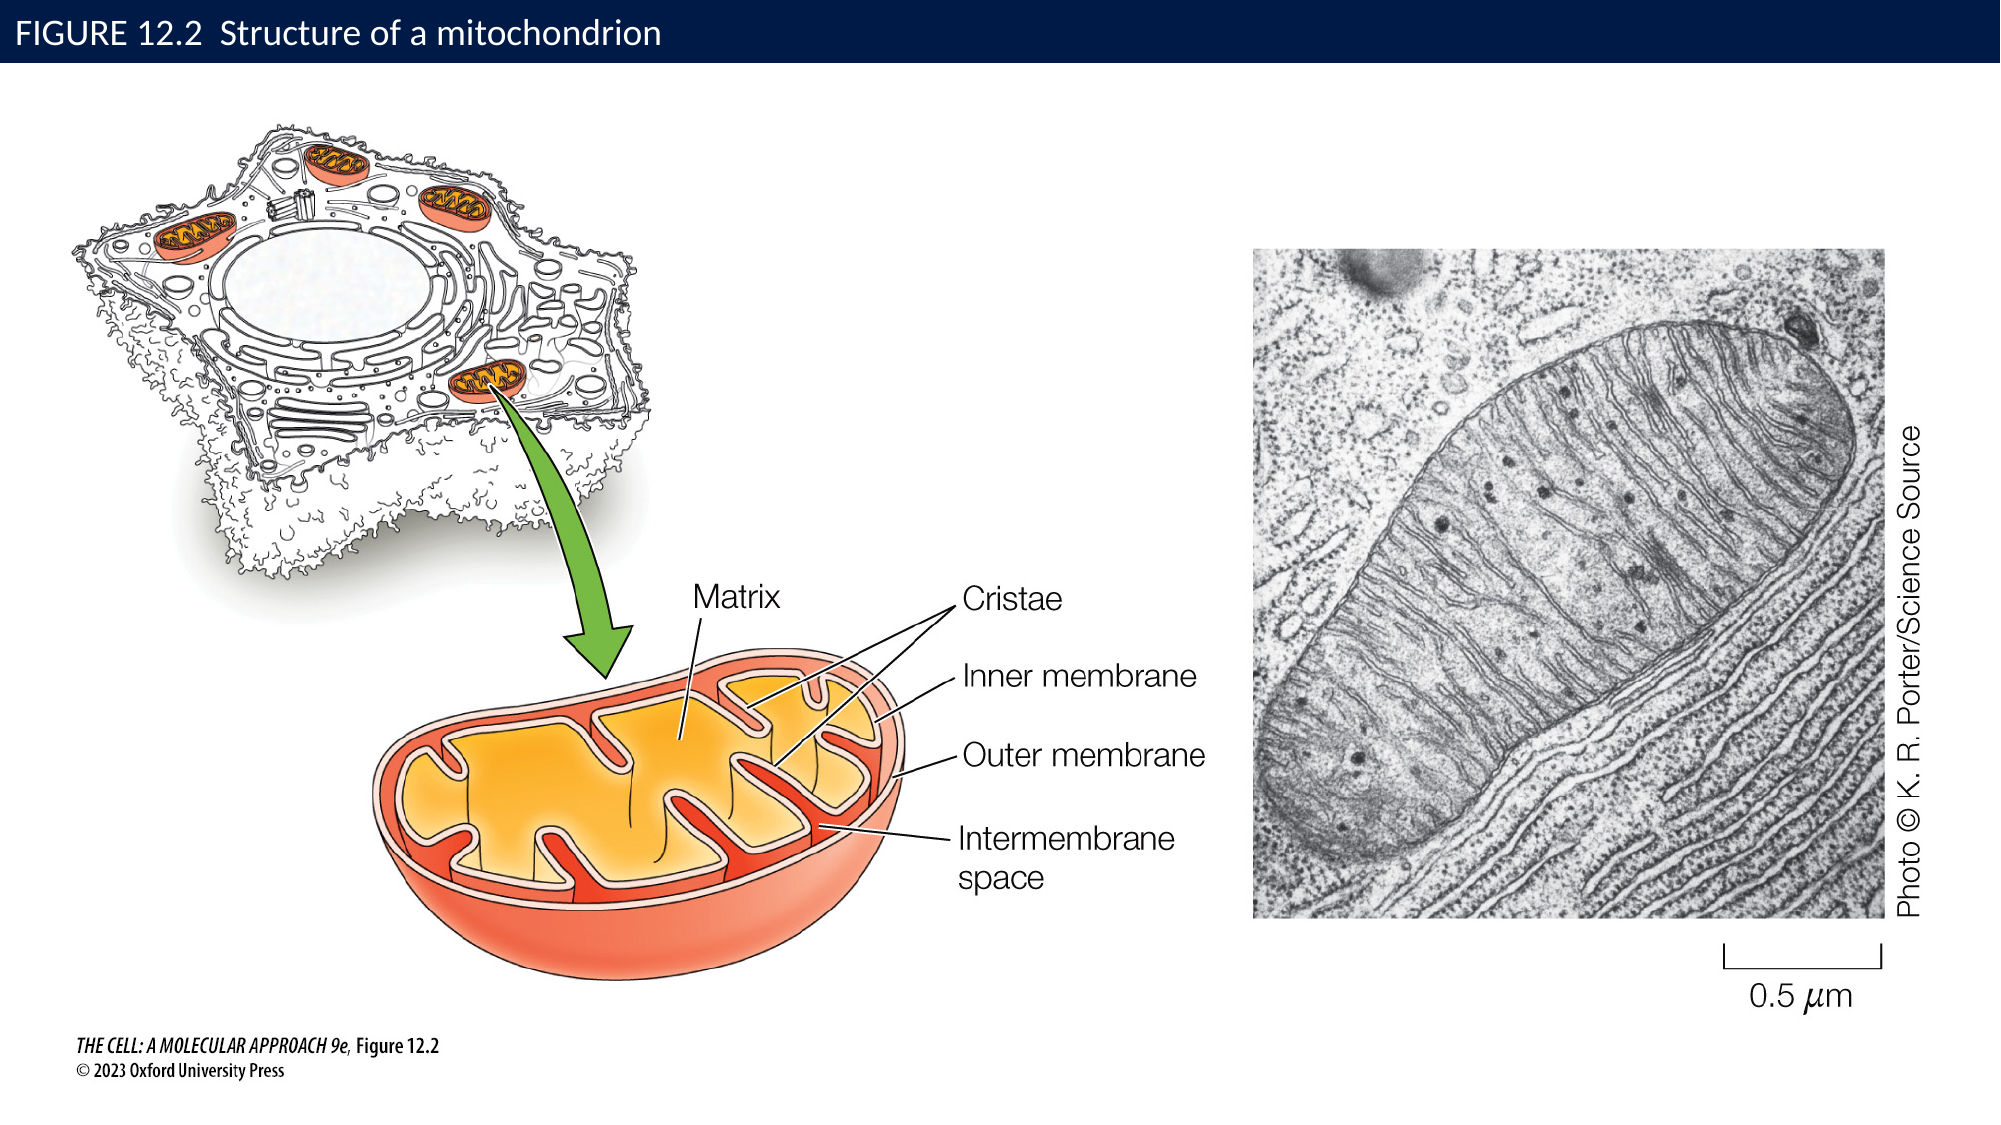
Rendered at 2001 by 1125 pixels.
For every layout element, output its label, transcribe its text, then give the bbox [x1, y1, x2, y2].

title FIGURE 12.2 Structure of a mitochondrion [0, 0, 2000, 63]
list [66, 108, 1934, 1083]
